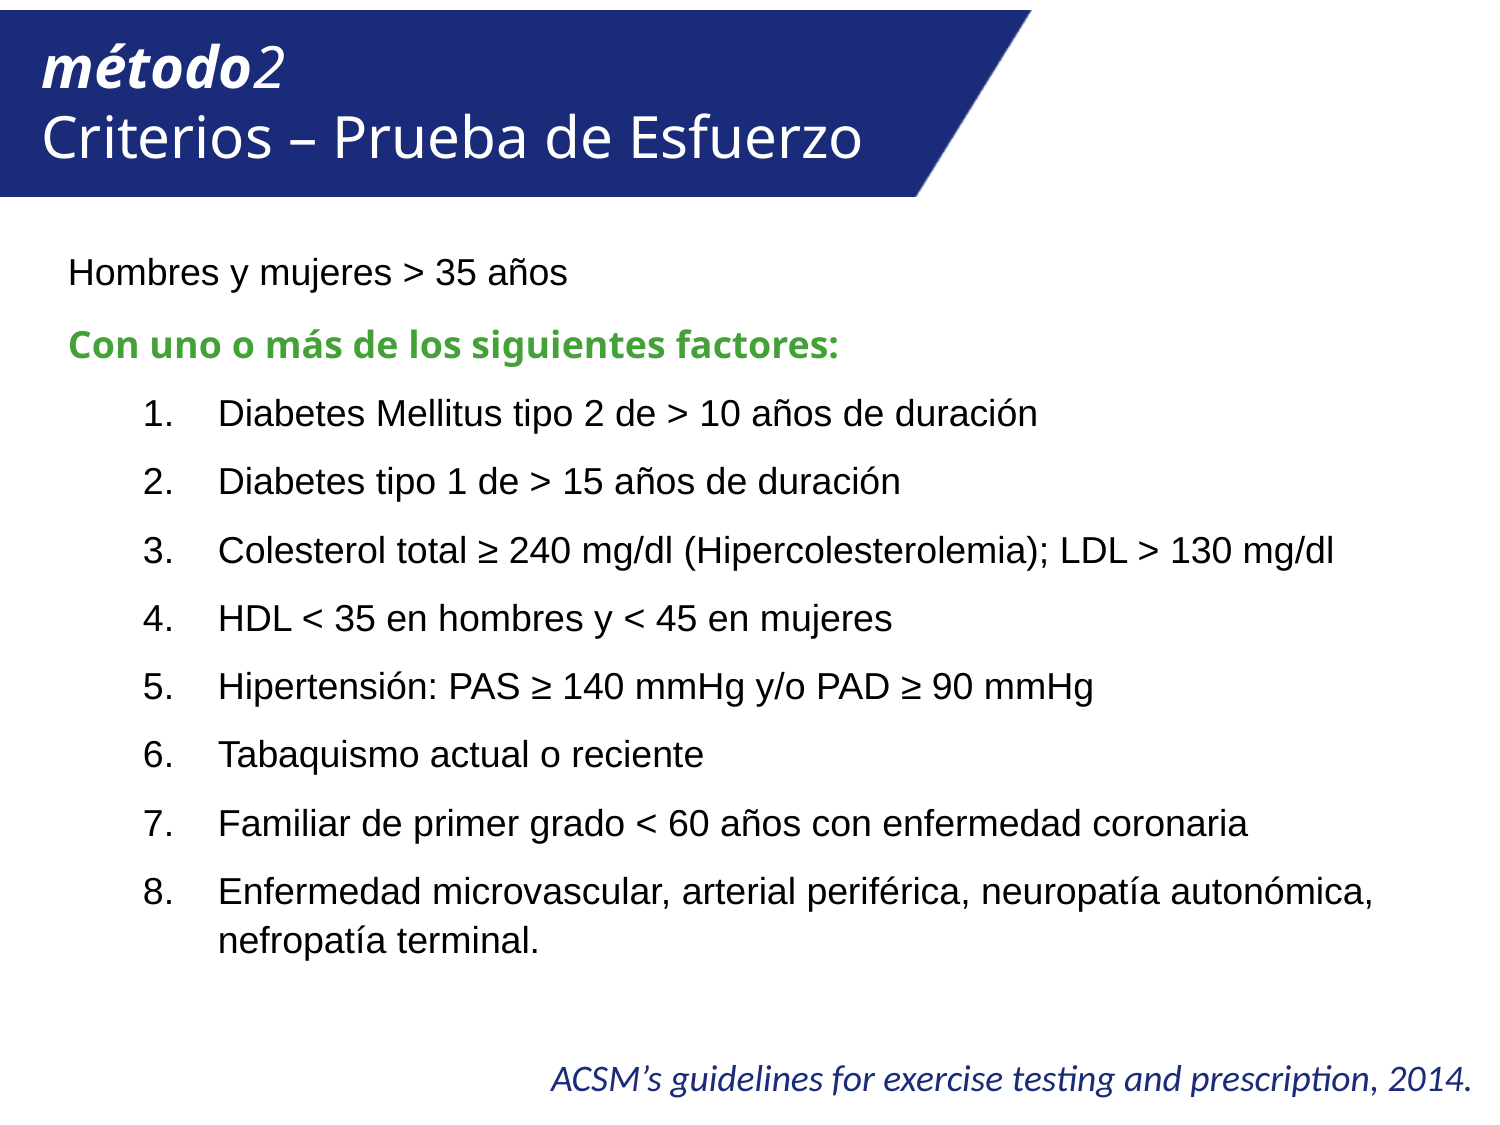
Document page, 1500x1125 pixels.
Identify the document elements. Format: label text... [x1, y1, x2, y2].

text_box Hombres y mujeres > 35 años Con uno o más de los siguientes factores: Diabetes Mellitus tipo 2 de > 10 años de duración Diabetes tipo 1 de > 15 años de duración Colesterol total ≥ 240 mg/dl (Hipercolesterolemia); LDL > 130 mg/dl HDL < 35 en hombres y < 45 en mujeres Hipertensión: PAS ≥ 140 mmHg y/o PAD ≥ 90 mmHg Tabaquismo actual o reciente Familiar de primer grado < 60 años con enfermedad coronaria Enfermedad microvascular, arterial periférica, neuropatía autonómica, nefropatía terminal. [53, 231, 1400, 969]
picture [0, 10, 1172, 197]
text_box ACSM’s guidelines for exercise testing and prescription, 2014. [536, 1046, 1489, 1107]
